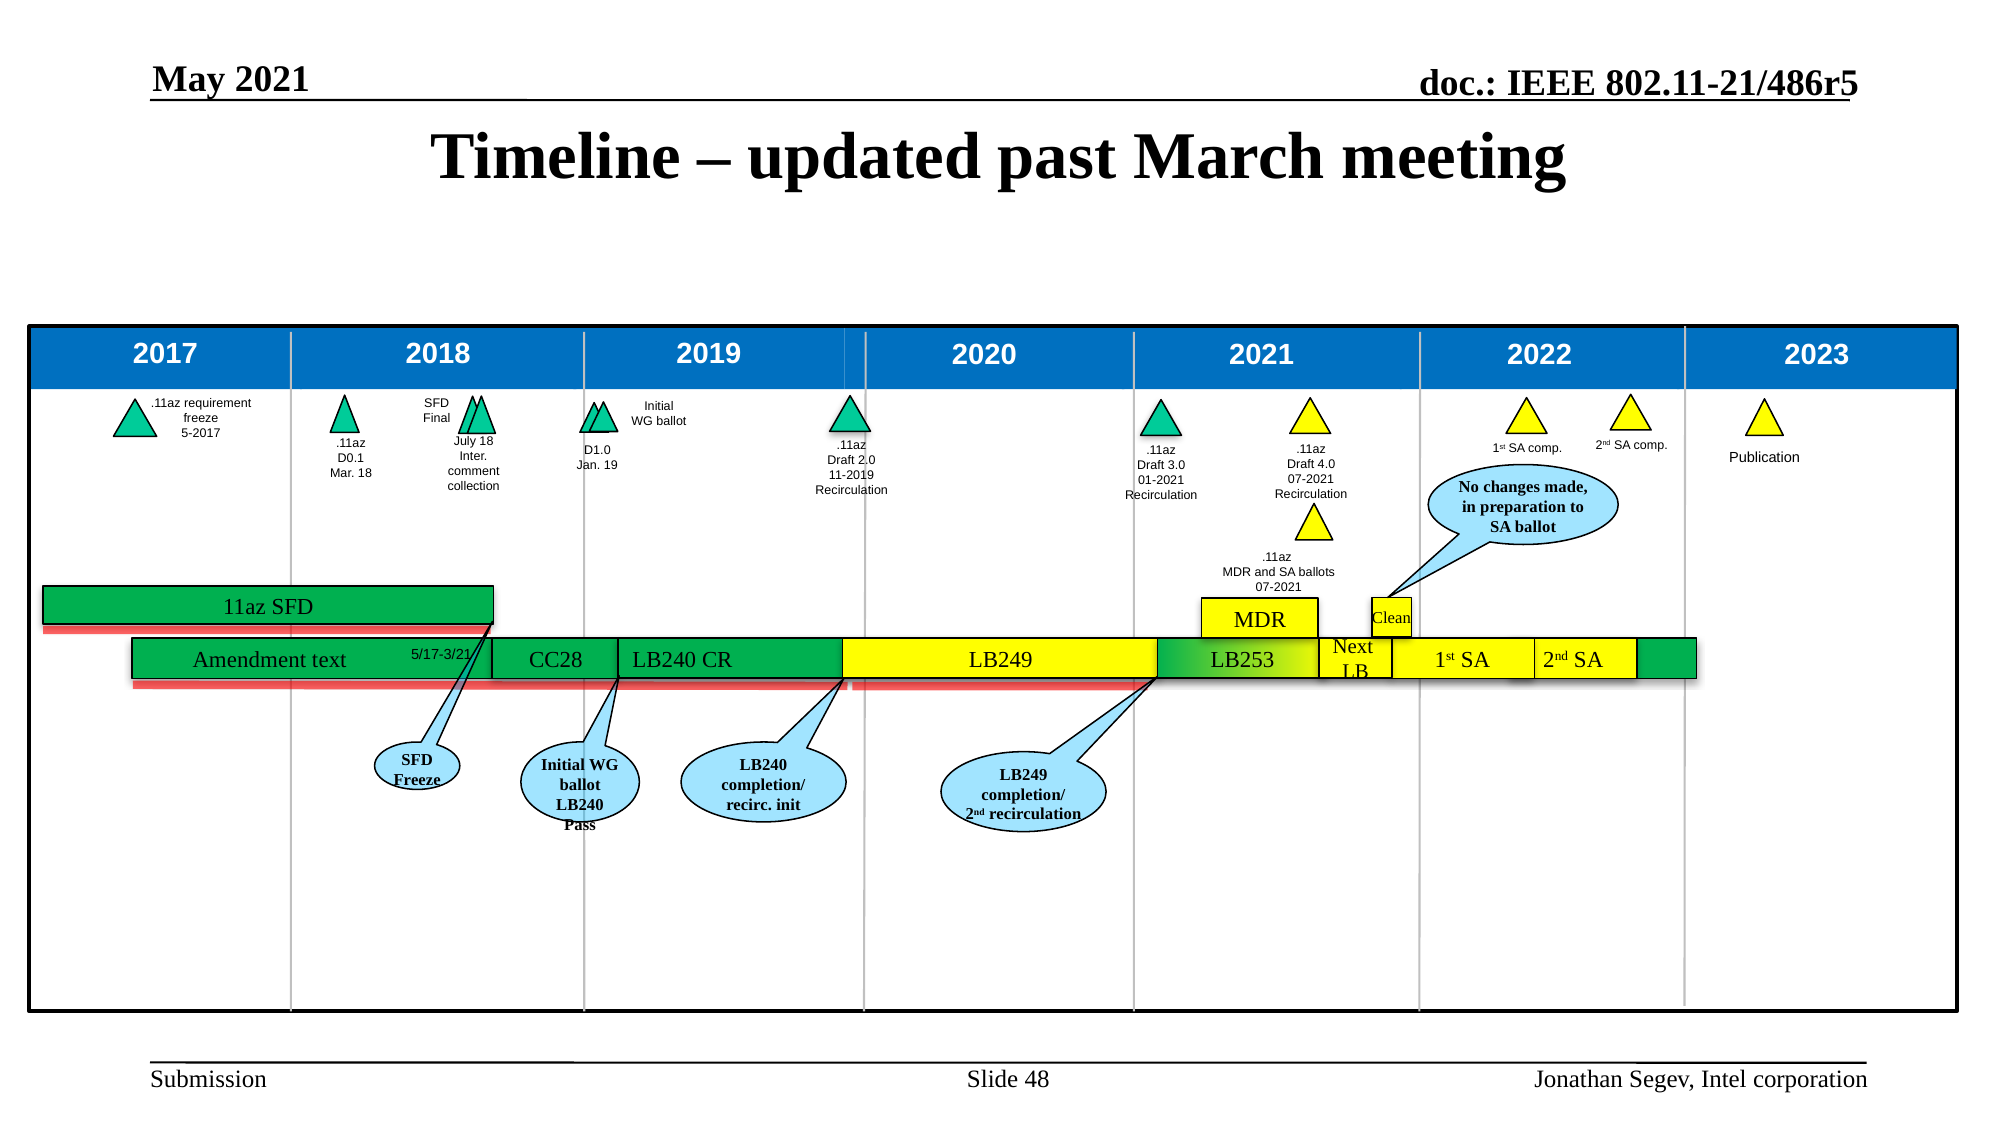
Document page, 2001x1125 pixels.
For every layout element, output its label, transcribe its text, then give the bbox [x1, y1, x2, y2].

text_box Publication [1698, 441, 1831, 473]
text_box [1690, 390, 1957, 1012]
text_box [1473, 397, 1574, 463]
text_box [1257, 397, 1365, 509]
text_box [290, 326, 1686, 1012]
text_box Amendment text [1690, 637, 1697, 679]
slide_number Slide 48 [950, 1061, 1067, 1123]
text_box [1578, 394, 1686, 460]
title Timeline – updated past March meeting [149, 112, 1850, 193]
footer Jonathan Segev, Intel corporation [1171, 1061, 1869, 1093]
text_box [1745, 398, 1784, 436]
text_box Amendment text [131, 639, 285, 679]
text_box 2023 [1688, 328, 1957, 390]
text_box 11az SFD [42, 585, 285, 625]
text_box [113, 399, 157, 437]
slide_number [152, 54, 563, 100]
text_box [29, 326, 288, 1012]
text_box .11az requirement freeze 5-2017 [122, 388, 280, 448]
